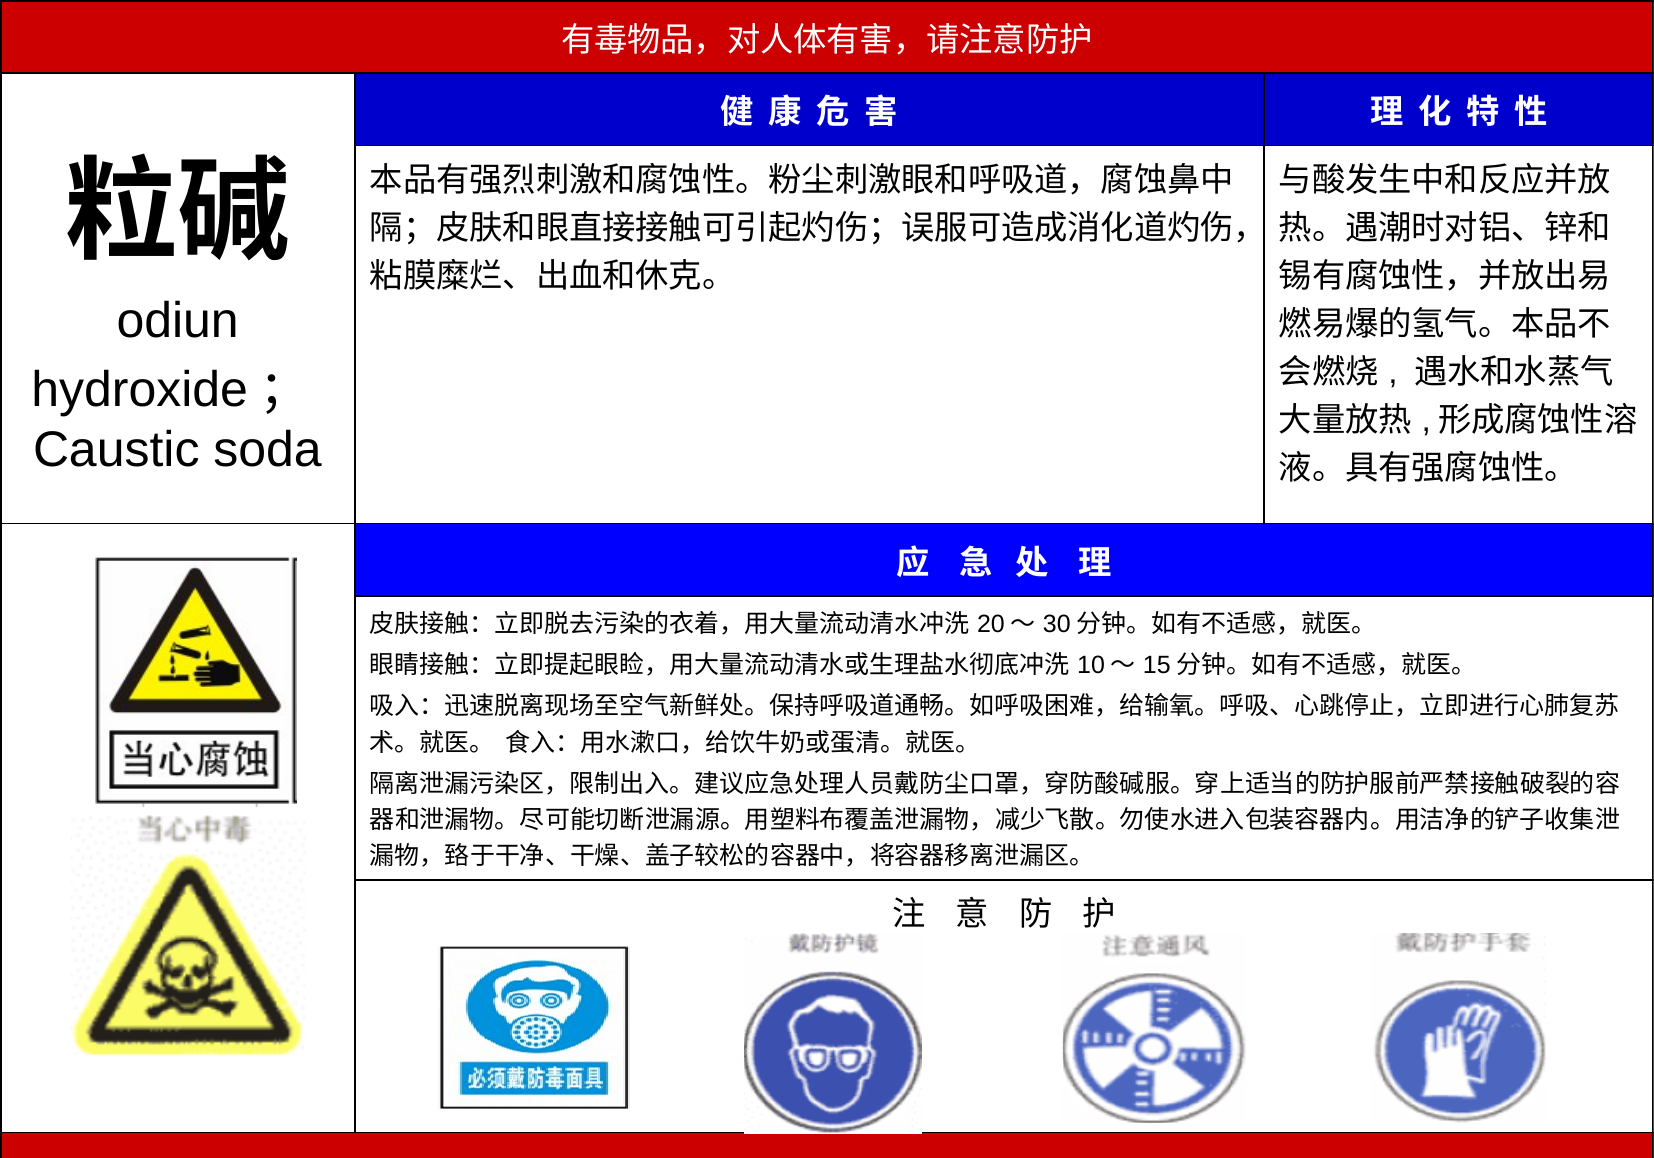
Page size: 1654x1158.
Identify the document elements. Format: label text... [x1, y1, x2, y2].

table_cell 注 意 防 护 [356, 881, 1652, 1132]
table_cell [2, 524, 354, 1132]
table_cell 应 急 处 理 [356, 524, 1652, 595]
table_cell 理 化 特 性 [1265, 74, 1652, 145]
picture [70, 815, 306, 1055]
table_cell 与酸发生中和反应并放热。遇潮时对铝、锌和锡有腐蚀性，并放出易燃易爆的氢气。本品不会燃烧, 遇水和水蒸气大量放热,形成腐蚀性溶液。具有强腐蚀性。 [1265, 146, 1652, 523]
table_cell 粒碱 odiun hydroxide；Caustic soda [2, 74, 354, 523]
table_cell 本品有强烈刺激和腐蚀性。粉尘刺激眼和呼吸道，腐蚀鼻中隔；皮肤和眼直接接触可引起灼伤；误服可造成消化道灼伤，粘膜糜烂、出血和休克。 [356, 146, 1263, 523]
picture [436, 944, 630, 1111]
table_cell 健 康 危 害 [356, 74, 1263, 145]
table_header 有毒物品，对人体有害，请注意防护 [2, 2, 1652, 72]
picture [94, 555, 297, 807]
table_cell 皮肤接触：立即脱去污染的衣着，用大量流动清水冲洗20～30分钟。如有不适感，就医。 眼睛接触：立即提起眼睑，用大量流动清水或生理盐水彻底冲洗10～15分钟。如有不适感，就医。 吸入：迅速脱离现场至空气新鲜处。保持呼吸道通畅。如呼吸困难，给输氧。呼吸、心跳停止，立即进行心肺复苏术。就医。 食入：用水漱口，给饮牛奶或蛋清。就医。 隔离泄漏污染区，限制出入。建议应急处理人员戴防尘口罩，穿防酸碱服。穿上适当的防护服前严禁接触破裂的容器和泄漏物。尽可能切断泄漏源。用塑料布覆盖泄漏物，减少飞散。勿使水进入包装容器内。用洁净的铲子收集泄漏物，臵于干净、干燥、盖子较松的容器中，将容器移离泄漏区。 [356, 597, 1652, 879]
picture [1370, 933, 1546, 1123]
table_cell [2, 1133, 1652, 1158]
picture [744, 933, 922, 1135]
picture [1062, 933, 1246, 1123]
